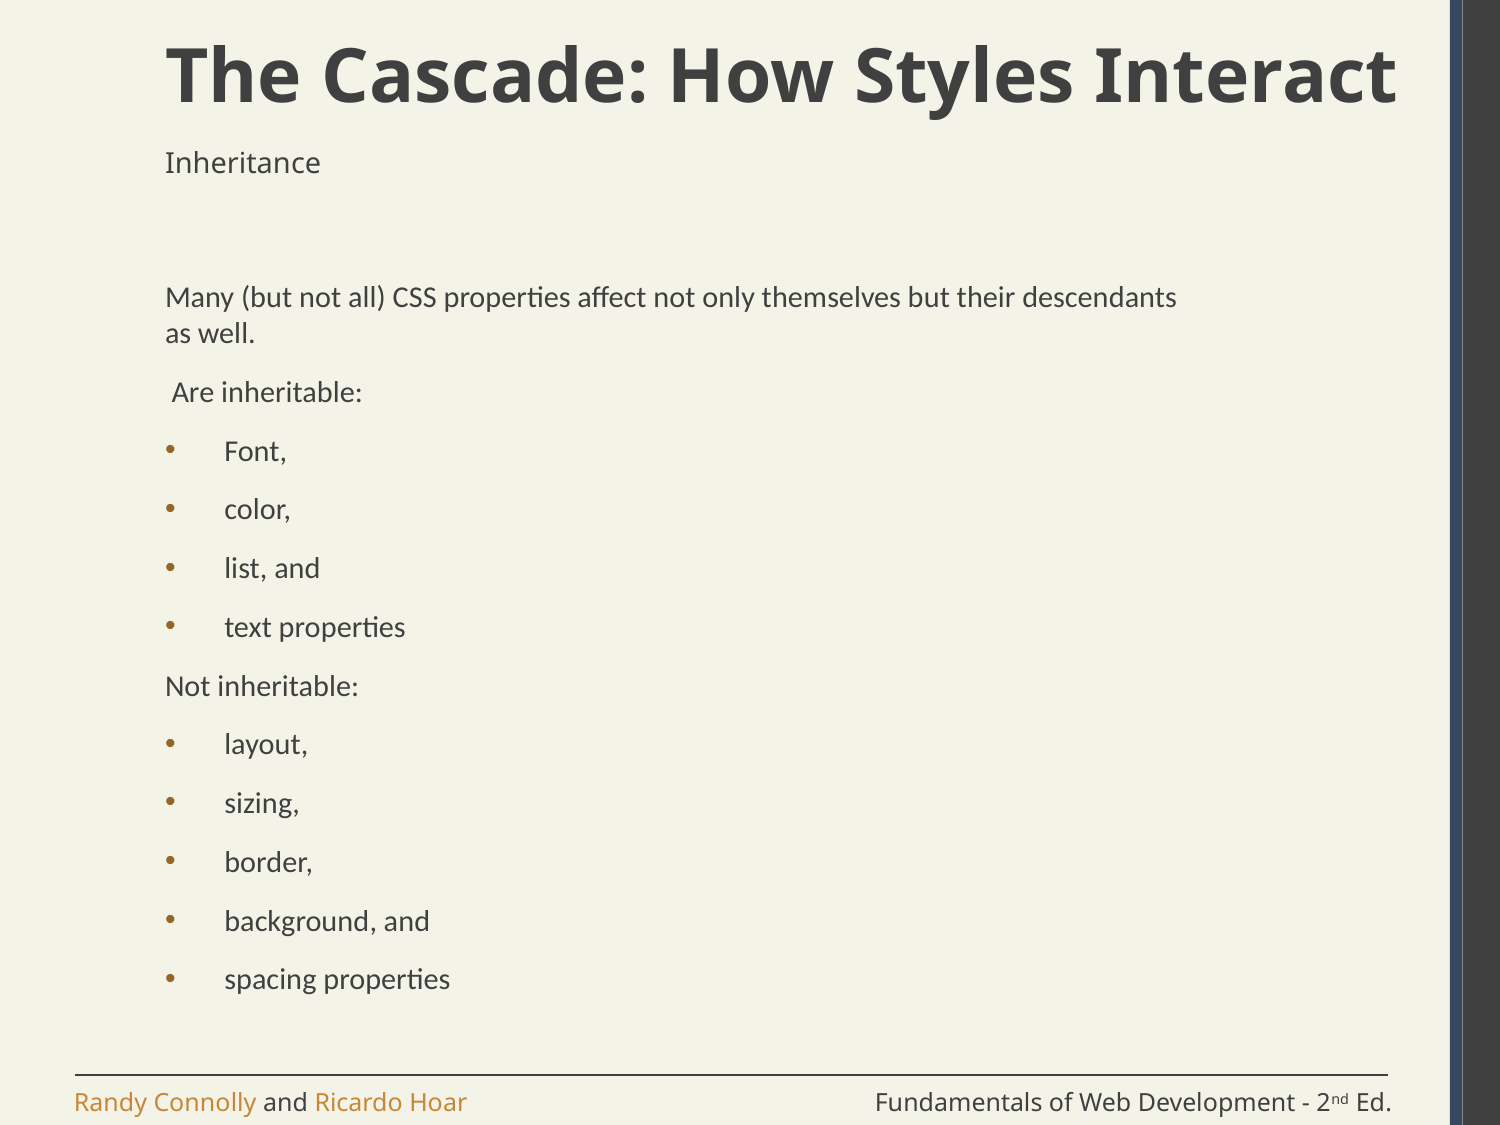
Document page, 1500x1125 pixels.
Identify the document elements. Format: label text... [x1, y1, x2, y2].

title The Cascade: How Styles Interact [150, 20, 1425, 188]
list Inheritance [150, 137, 1200, 188]
list Many (but not all) CSS properties affect not only themselves but their descendants as well. Are inheritable: Font, color, list, and text properties Not inheritable: layout, sizing, border, background, and spacing properties [150, 270, 1200, 1013]
